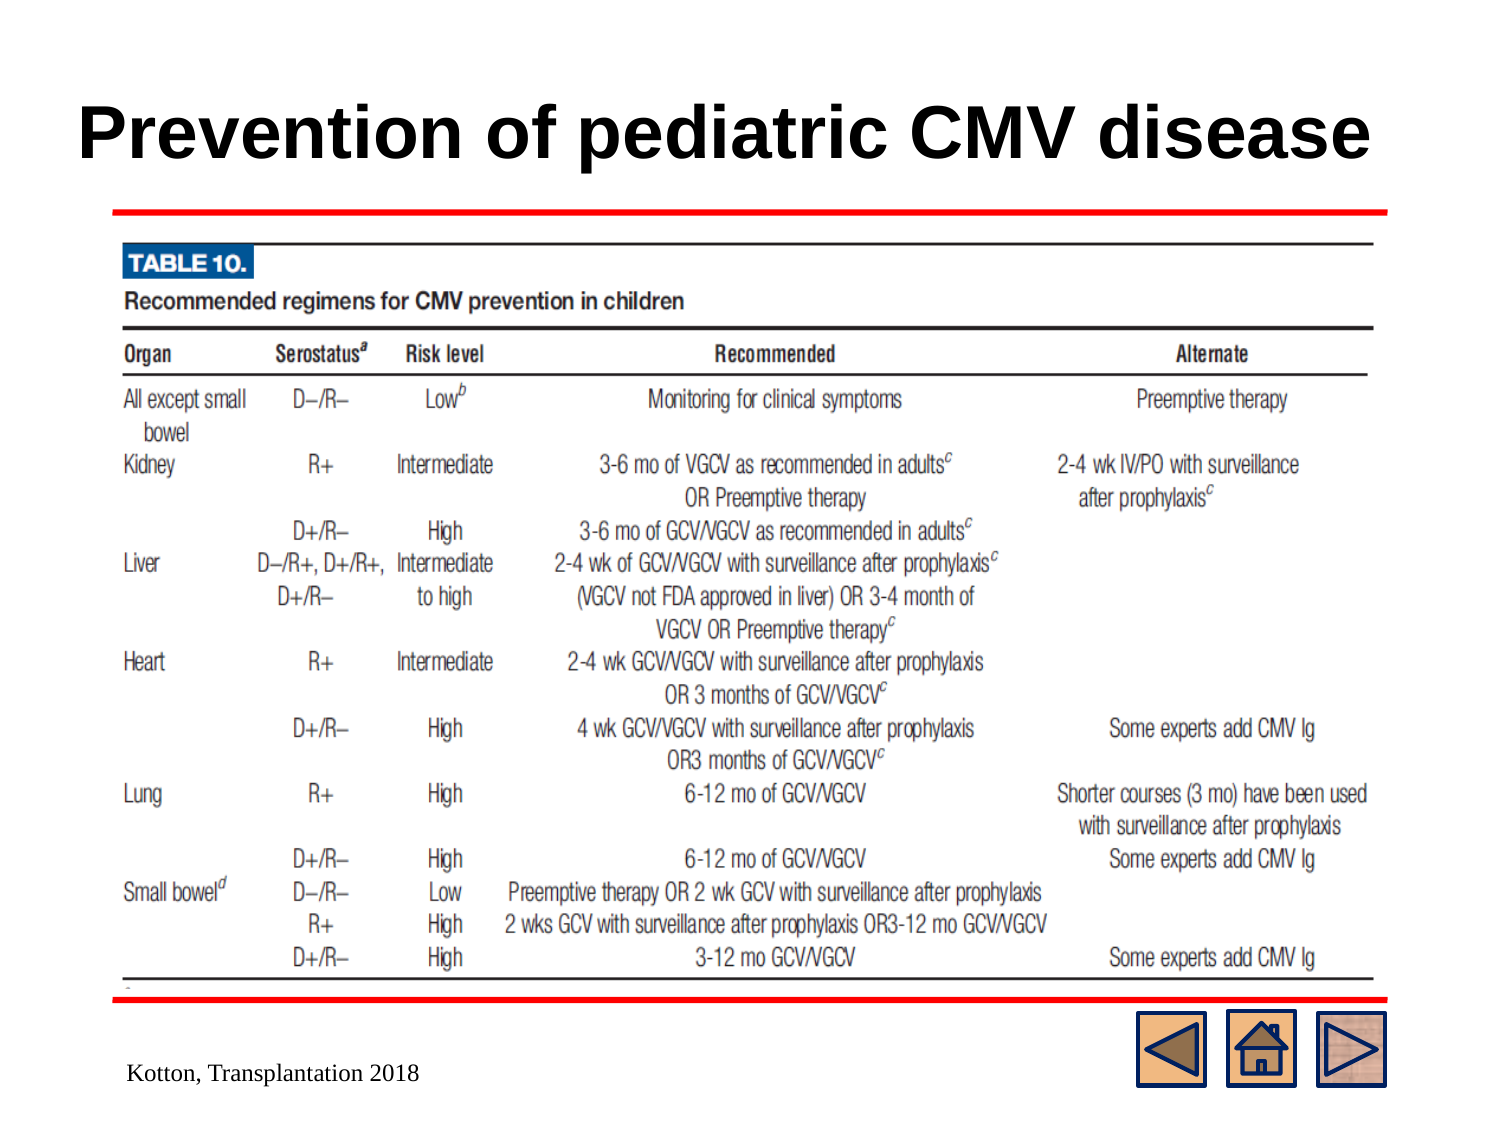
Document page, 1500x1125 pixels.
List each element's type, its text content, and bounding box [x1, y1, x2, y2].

title Prevention of pediatric CMV disease [62, 66, 1413, 182]
text_box [1226, 1009, 1297, 1088]
text_box [1316, 1011, 1387, 1088]
picture [112, 222, 1388, 989]
text_box Kotton, Transplantation 2018 [111, 1049, 462, 1095]
text_box [1136, 1011, 1207, 1088]
